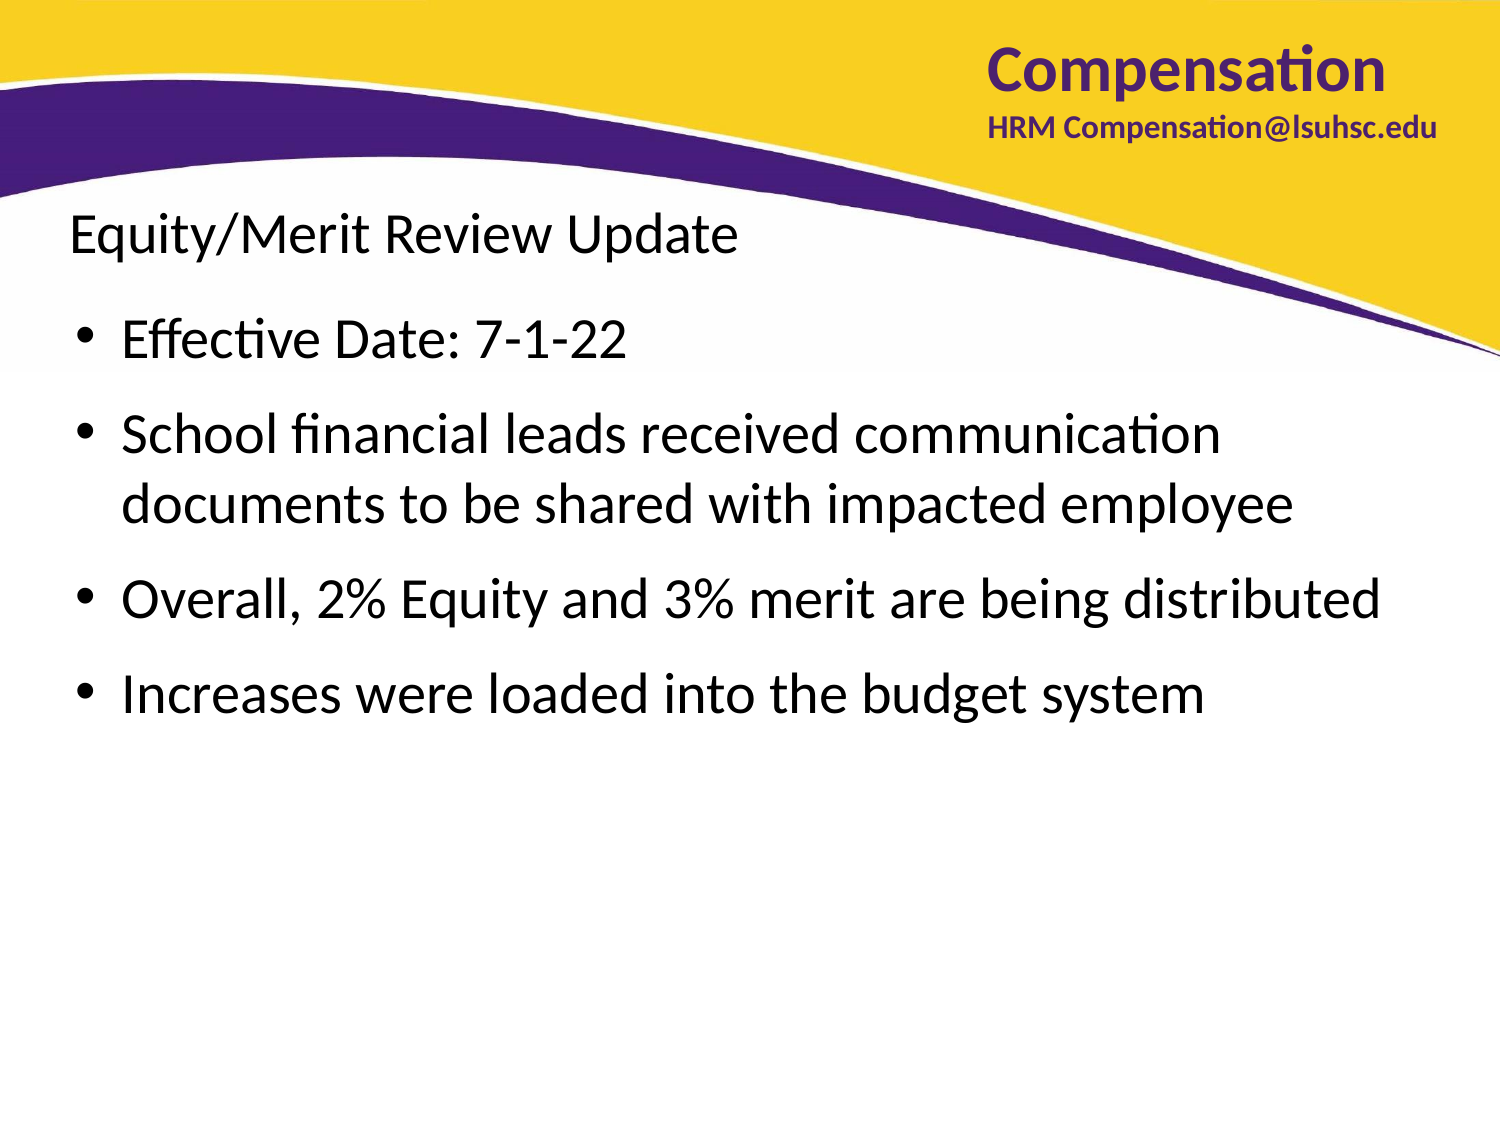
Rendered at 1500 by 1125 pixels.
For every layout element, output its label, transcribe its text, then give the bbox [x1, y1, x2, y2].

list Effective Date: 7-1-22 School financial leads received communication documents to be shared with impacted employee Overall, 2% Equity and 3% merit are being distributed Increases were loaded into the budget system [75, 299, 1388, 846]
text_box Equity/Merit Review Update [54, 187, 756, 273]
picture [0, 0, 1500, 372]
title Compensation HRM Compensation@lsuhsc.edu [987, 24, 1475, 175]
